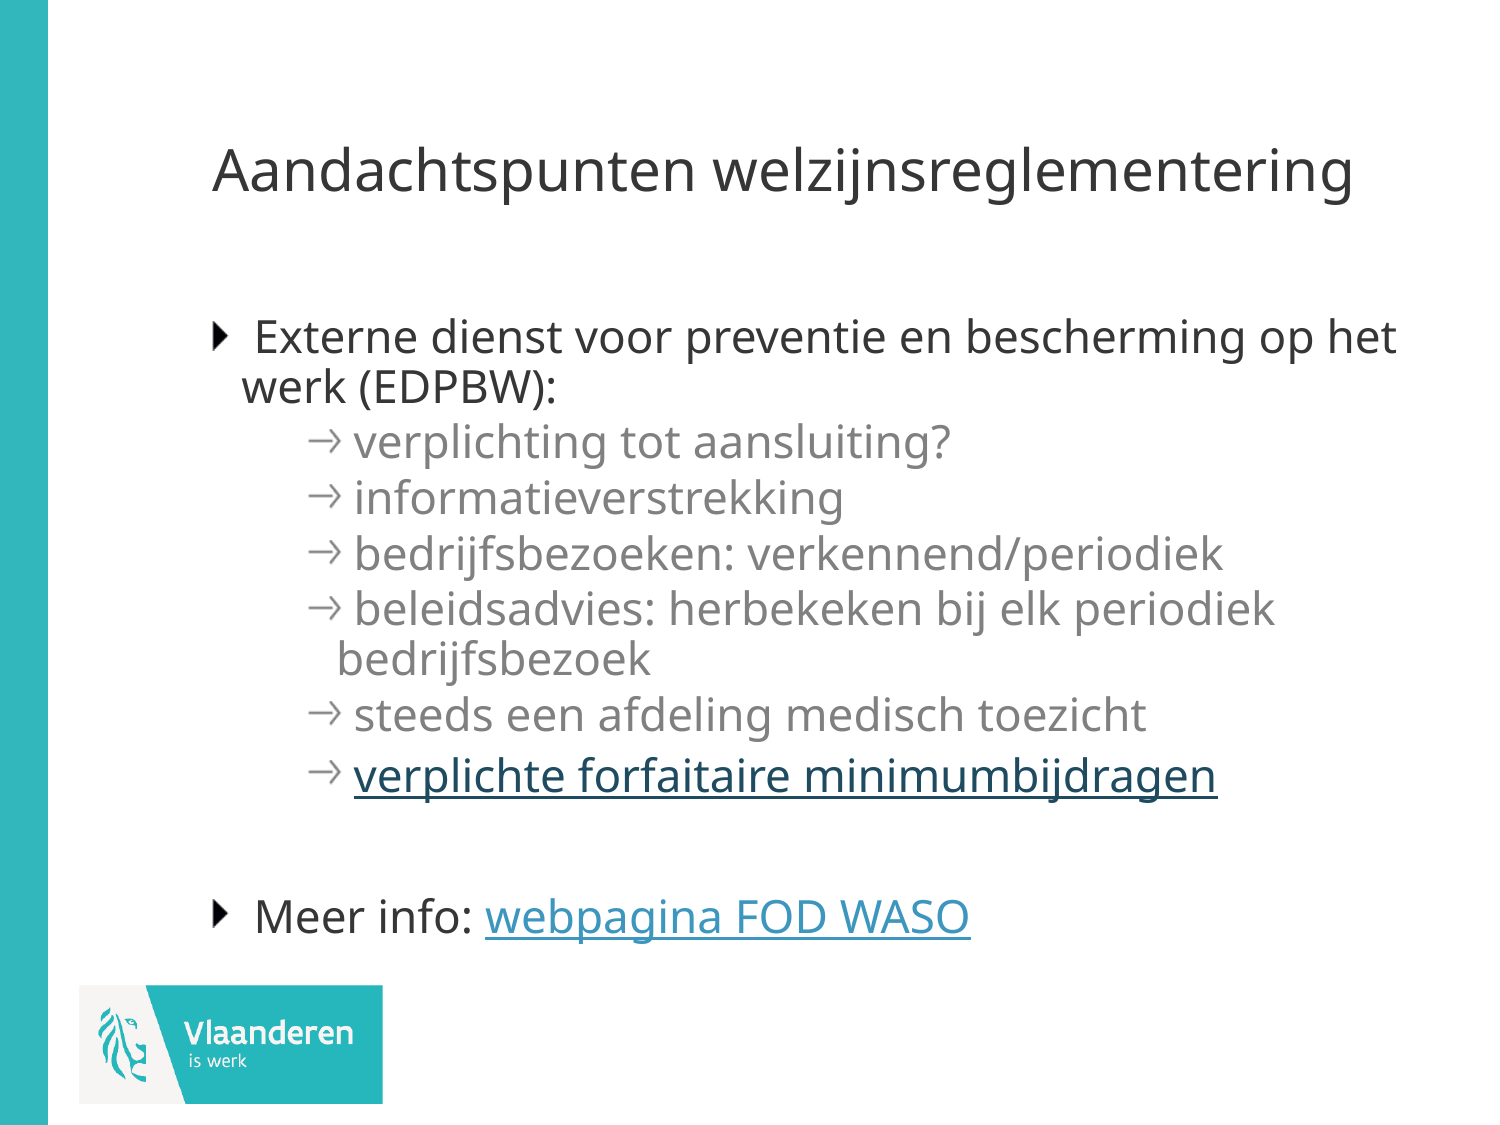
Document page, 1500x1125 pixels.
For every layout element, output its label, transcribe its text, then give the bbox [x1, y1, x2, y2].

picture [212, 899, 254, 928]
picture [307, 596, 354, 621]
picture [307, 484, 354, 509]
picture [307, 701, 354, 726]
picture [79, 985, 383, 1104]
picture [307, 760, 354, 785]
picture [307, 540, 354, 565]
list Externe dienst voor preventie en bescherming op het werk (EDPBW): verplichting tot aansluiting? informatieverstrekking bedrijfsbezoeken: verkennend/periodiek beleidsadvies: herbekeken bij elk periodiek bedrijfsbezoek steeds een afdeling medisch toezicht verplichte forfaitaire minimumbijdragen Meer info: webpagina FOD WASO [212, 314, 1430, 917]
title Aandachtspunten welzijnsreglementering [212, 124, 1430, 246]
picture [212, 321, 254, 351]
picture [307, 429, 354, 454]
